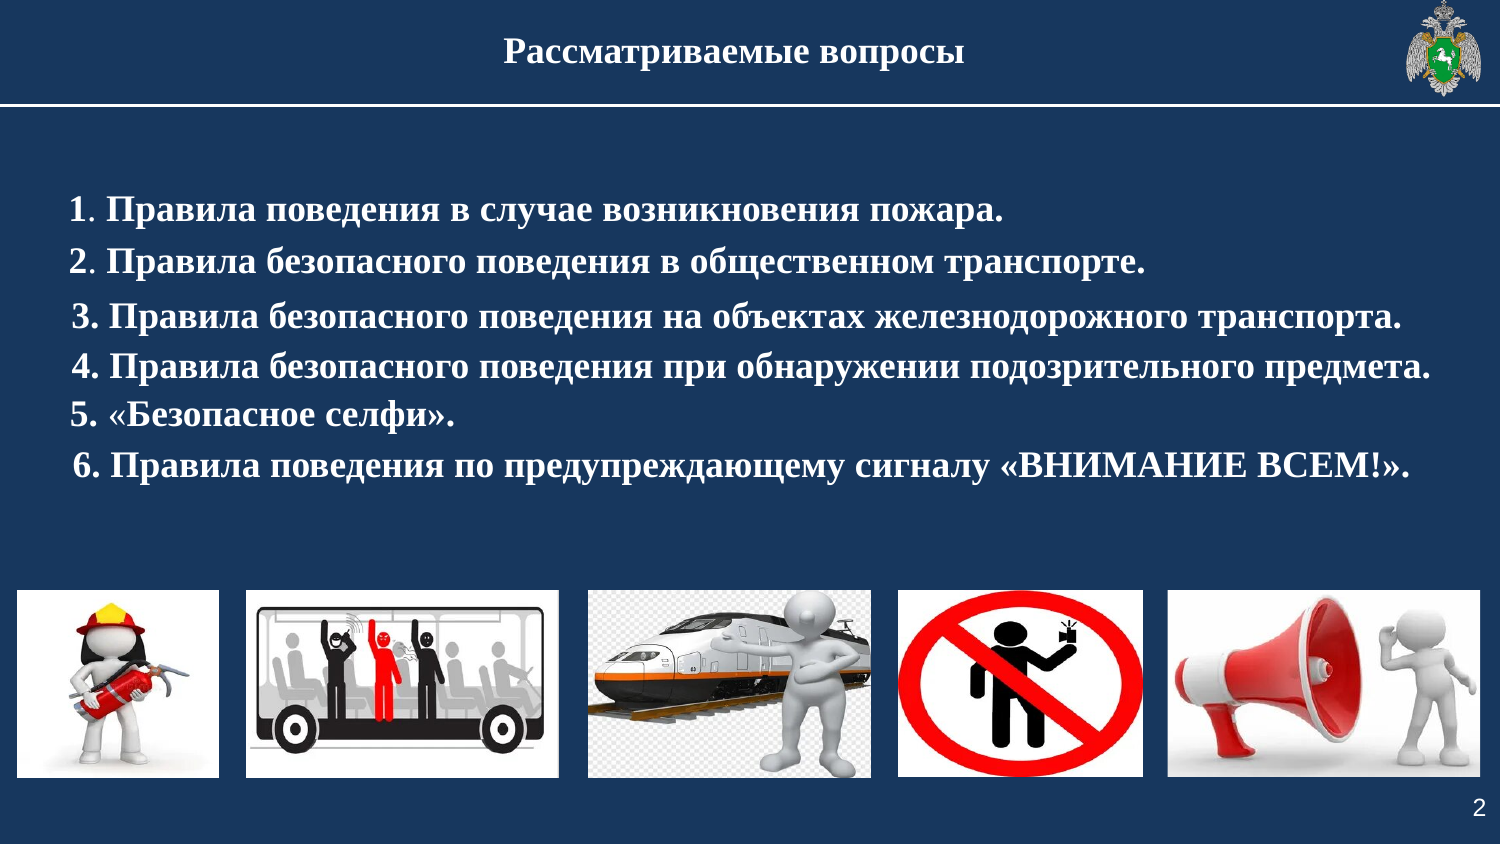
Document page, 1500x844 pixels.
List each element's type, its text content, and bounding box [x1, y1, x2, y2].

picture [588, 590, 871, 778]
picture [17, 590, 219, 778]
picture [897, 590, 1143, 777]
picture [246, 590, 560, 778]
text_box 4. Правила безопасного поведения при обнаружении подозрительного предмета. [56, 333, 1448, 394]
text_box Рассматриваемые вопросы [53, 5, 1400, 92]
text_box 6. Правила поведения по предупреждающему сигналу «ВНИМАНИЕ ВСЕМ!». [57, 432, 1469, 492]
text_box 2. Правила безопасного поведения в общественном транспорте. [53, 228, 1172, 289]
text_box 5. «Безопасное селфи». [50, 381, 476, 441]
text_box 2 [1149, 785, 1500, 844]
text_box 1. Правила поведения в случае возникновения пожара. [53, 176, 1020, 228]
text_box 3. Правила безопасного поведения на объектах железнодорожного транспорта. [56, 283, 1419, 333]
picture [1406, 0, 1481, 97]
picture [1167, 590, 1481, 777]
